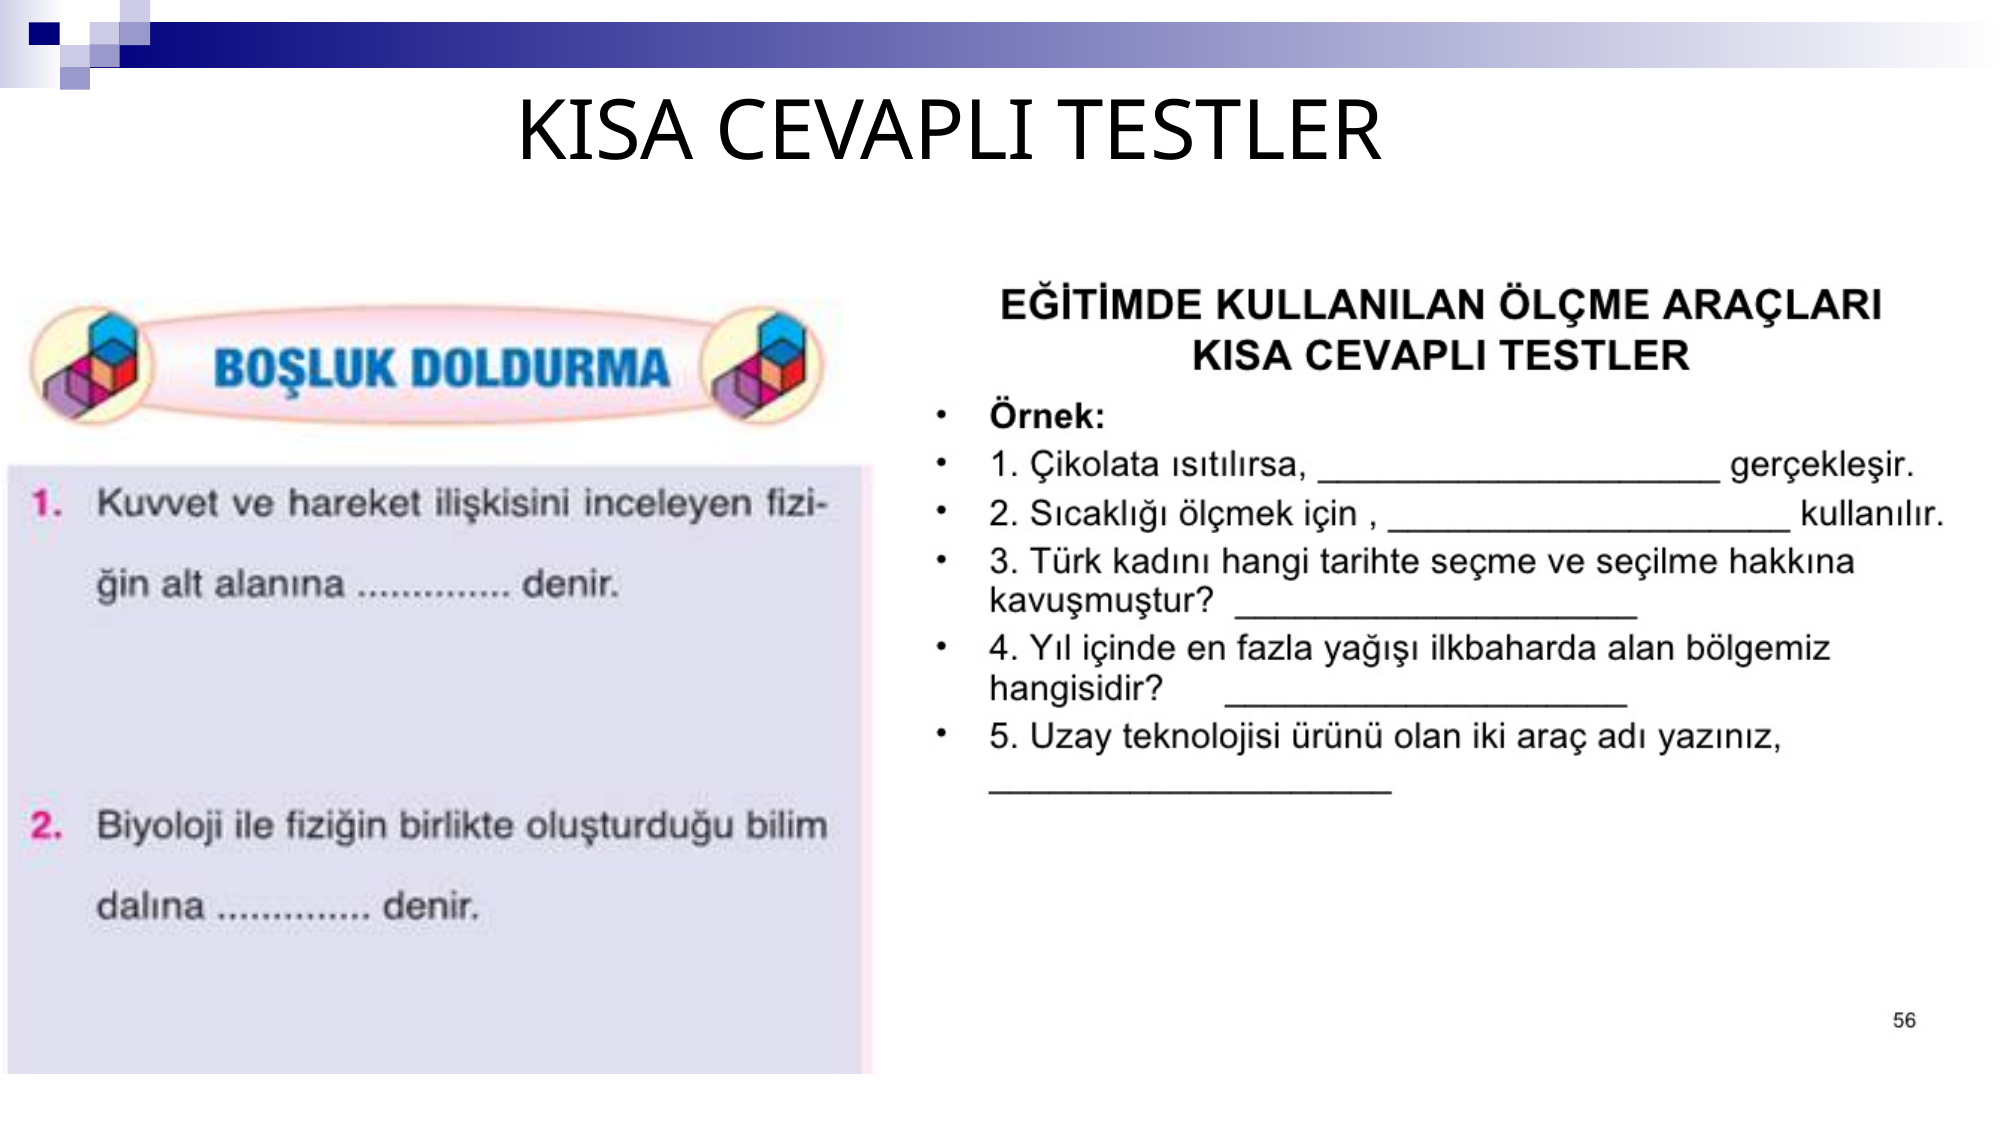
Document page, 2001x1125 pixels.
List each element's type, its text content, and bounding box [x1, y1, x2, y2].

picture [0, 258, 876, 1075]
picture [894, 258, 1982, 1075]
list KISA CEVAPLI TESTLER [0, 69, 1900, 1046]
